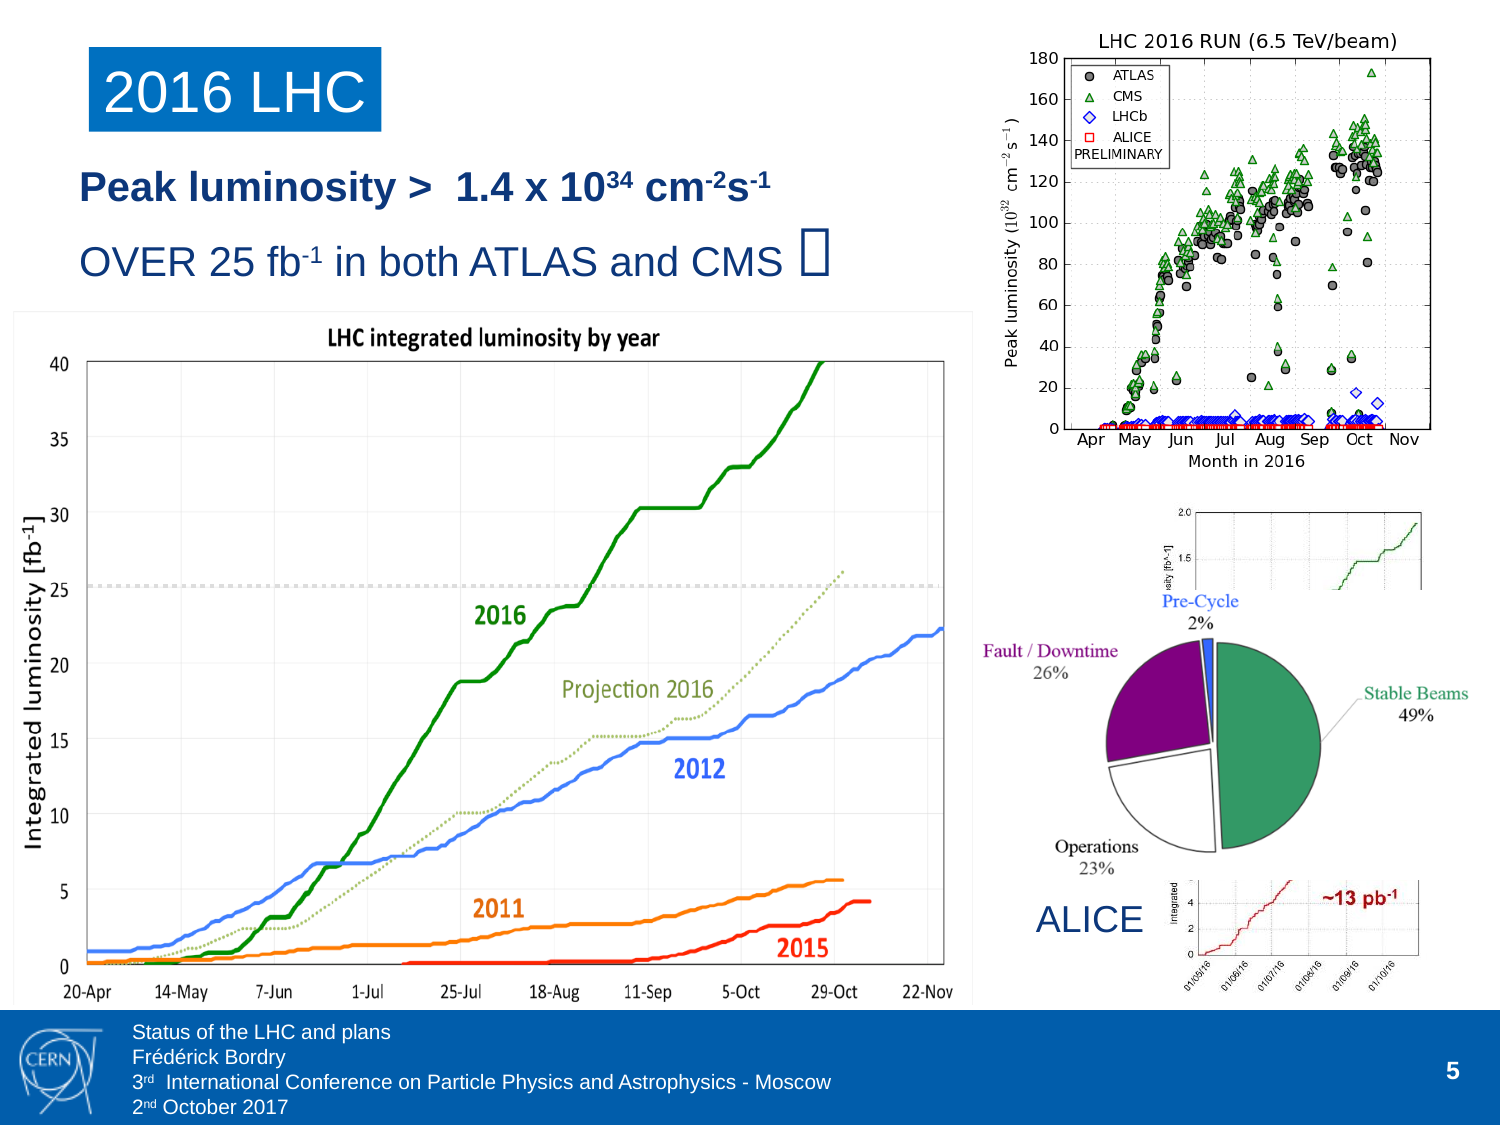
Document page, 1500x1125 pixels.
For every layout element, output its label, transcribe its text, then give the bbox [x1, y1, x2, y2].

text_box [1019, 891, 1451, 999]
picture [976, 590, 1470, 880]
text_box Peak luminosity > 1.4 x 1034 cm-2s-1 OVER 25 fb-1 in both ATLAS and CMS  [64, 152, 979, 297]
picture [13, 311, 973, 1005]
text_box 2016 LHC [88, 47, 382, 132]
picture [989, 27, 1438, 472]
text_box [1019, 495, 1451, 580]
